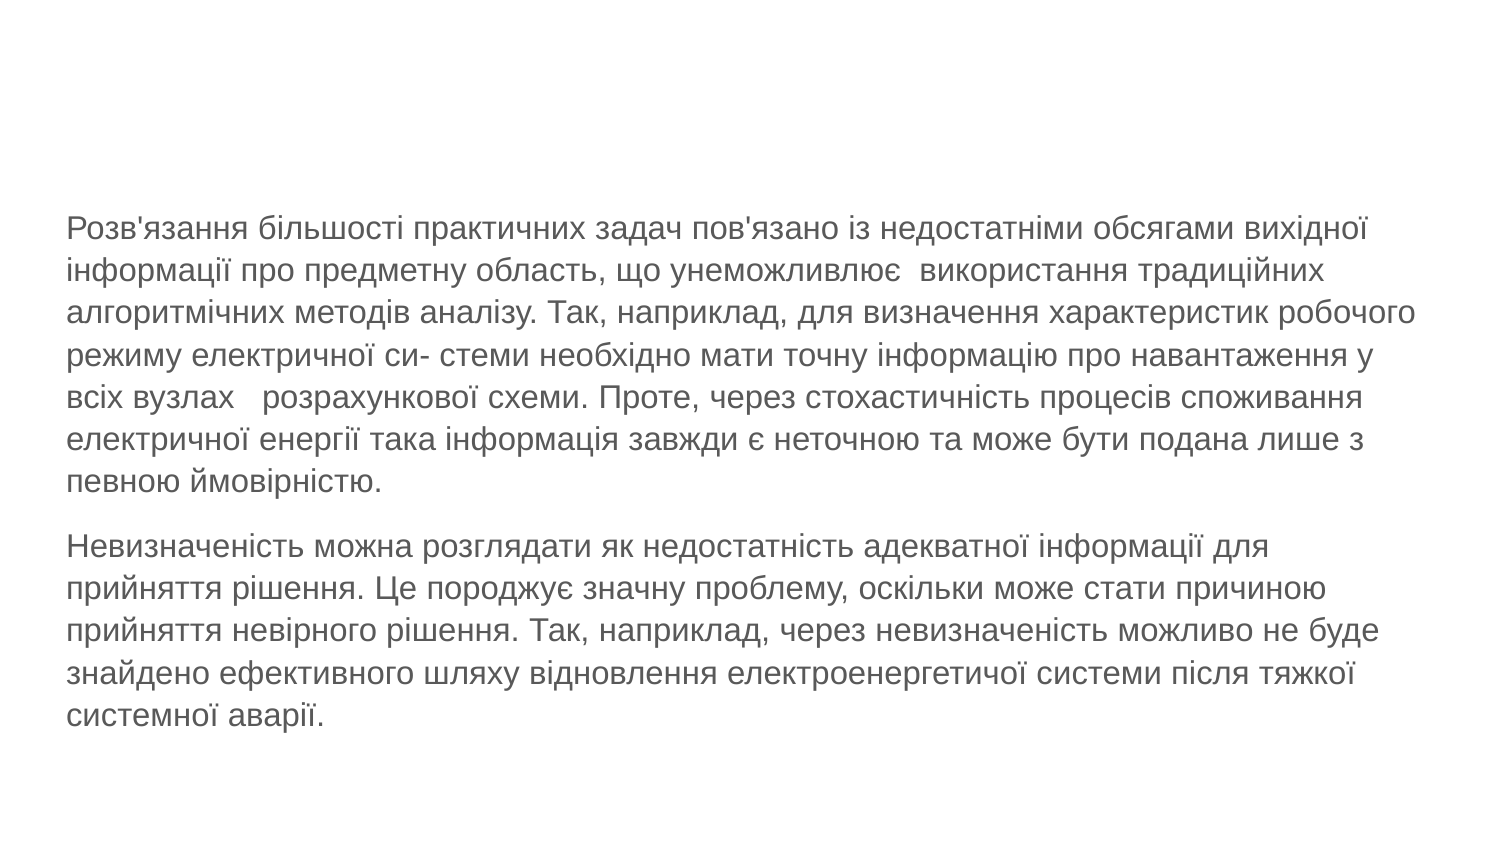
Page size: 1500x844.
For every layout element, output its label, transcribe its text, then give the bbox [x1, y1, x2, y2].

list Розв'язання більшості практичних задач пов'язано із недостатніми обсягами вихідної інформації про предметну область, що унеможливлює використання традиційних алгоритмічних методів аналізу. Так, наприклад, для визначення характеристик робочого режиму електричної си- стеми необхідно мати точну інформацію про навантаження у всіх вузлах розрахункової схеми. Проте, через стохастичність процесів споживання електричної енергії така інформація завжди є неточною та може бути подана лише з певною ймовірністю. Невизначеність можна розглядати як недостатність адекватної інформації для прийняття рішення. Це породжує значну проблему, оскільки може стати причиною прийняття невірного рішення. Так, наприклад, через невизначеність можливо не буде знайдено ефективного шляху відновлення електроенергетичої системи після тяжкої системної аварії. [51, 189, 1449, 750]
